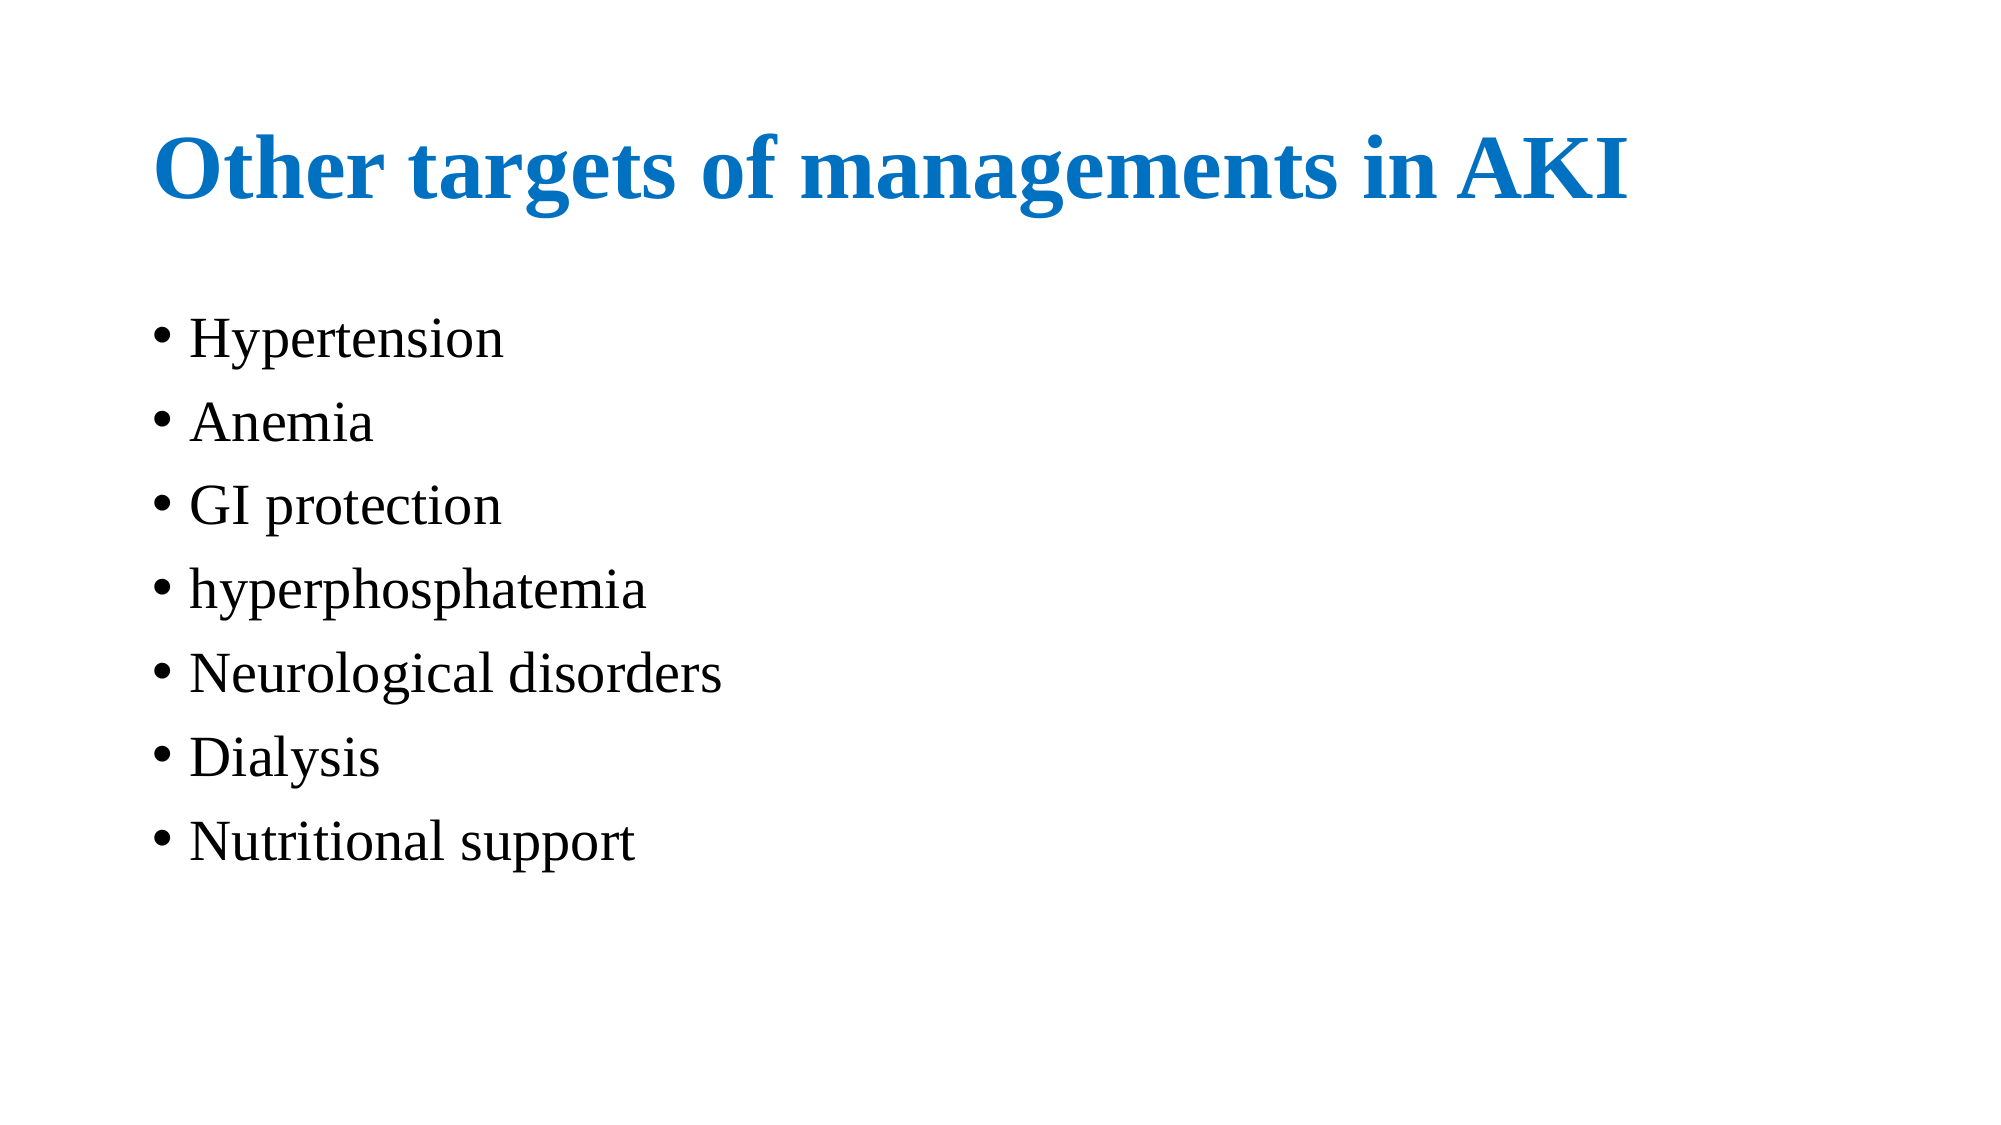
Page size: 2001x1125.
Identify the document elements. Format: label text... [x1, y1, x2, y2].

title Other targets of managements in AKI [137, 59, 1863, 278]
list Hypertension Anemia GI protection hyperphosphatemia Neurological disorders Dialysis Nutritional support [137, 299, 1863, 1014]
